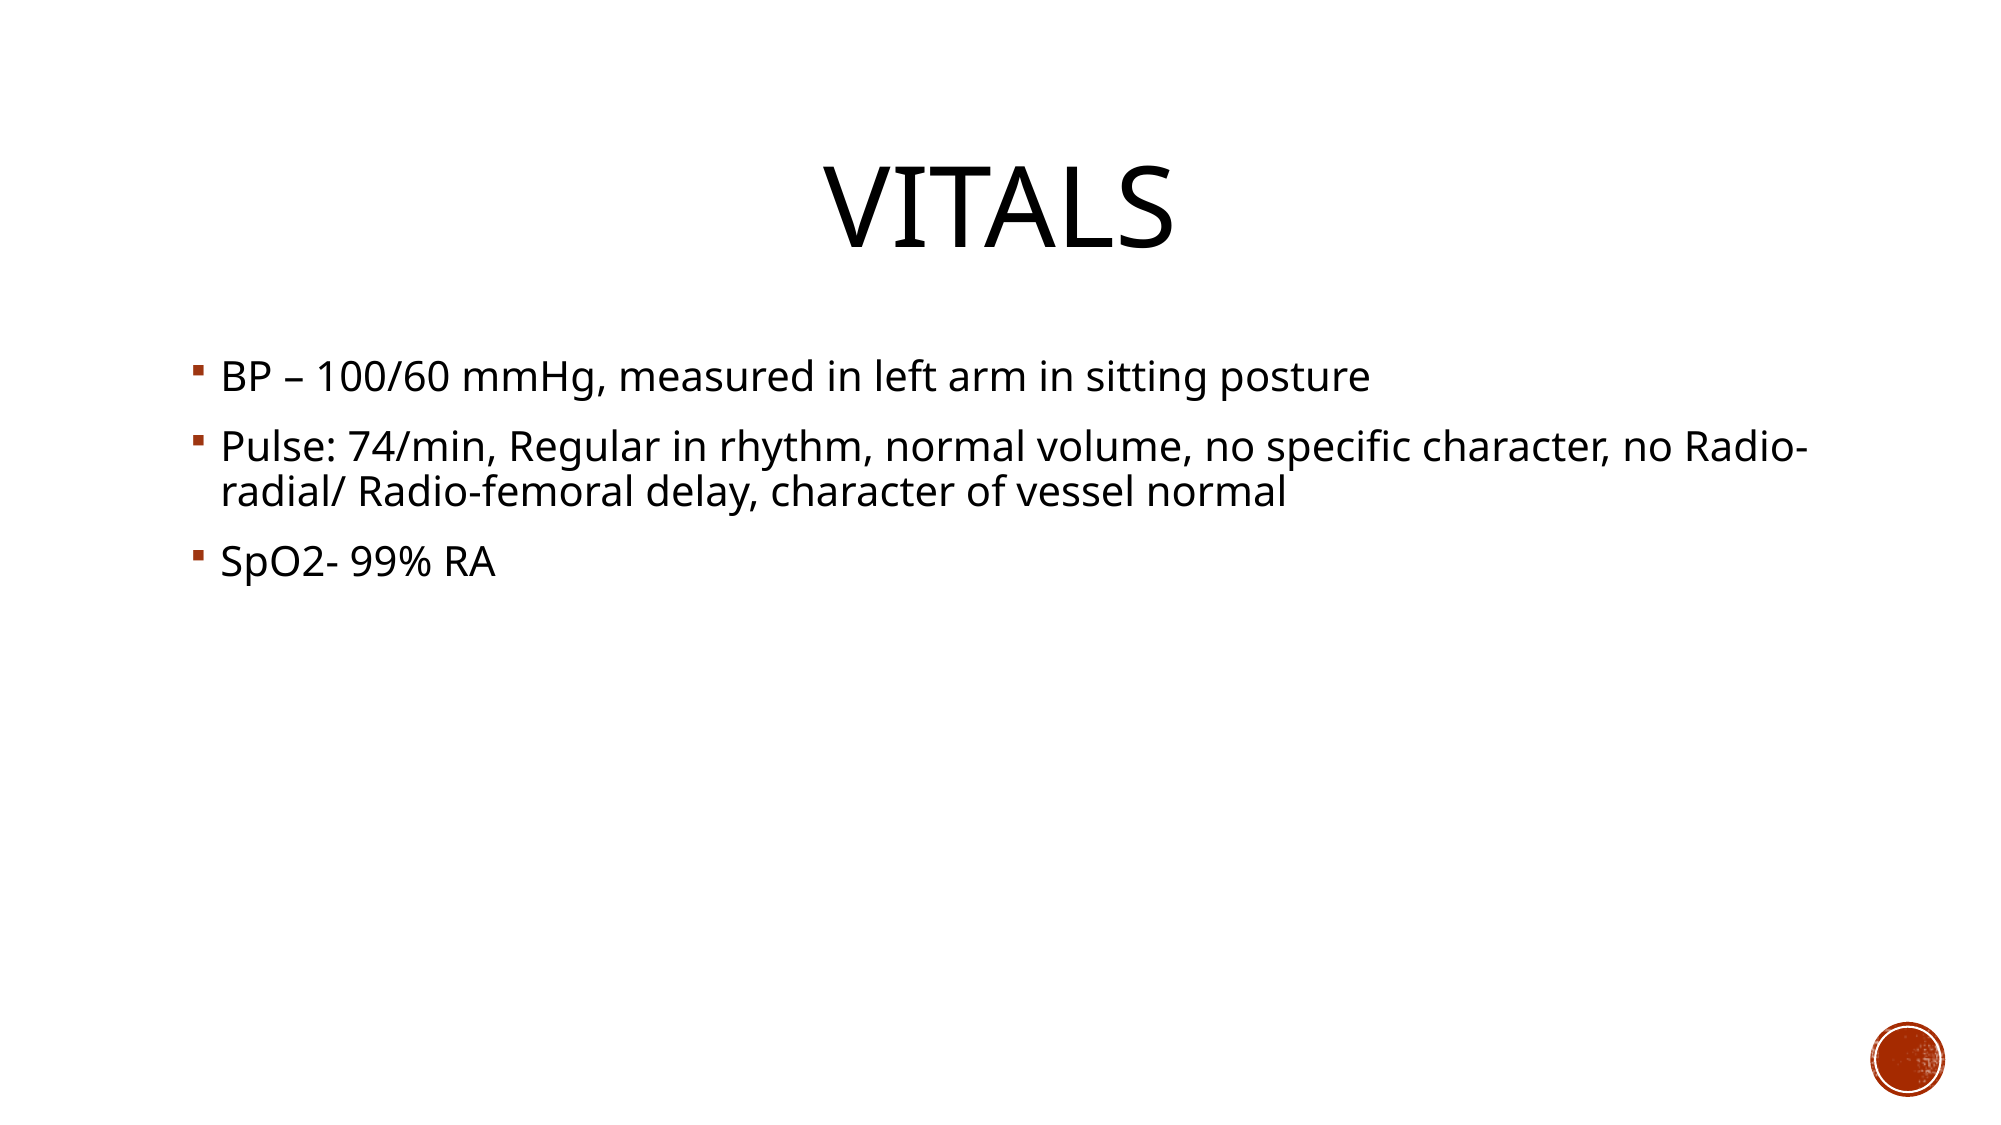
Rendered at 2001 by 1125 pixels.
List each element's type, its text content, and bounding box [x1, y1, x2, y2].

title vitals [175, 79, 1826, 344]
list BP – 100/60 mmHg, measured in left arm in sitting posture Pulse: 74/min, Regular in rhythm, normal volume, no specific character, no Radio-radial/ Radio-femoral delay, character of vessel normal SpO2- 99% RA [175, 348, 1826, 1013]
